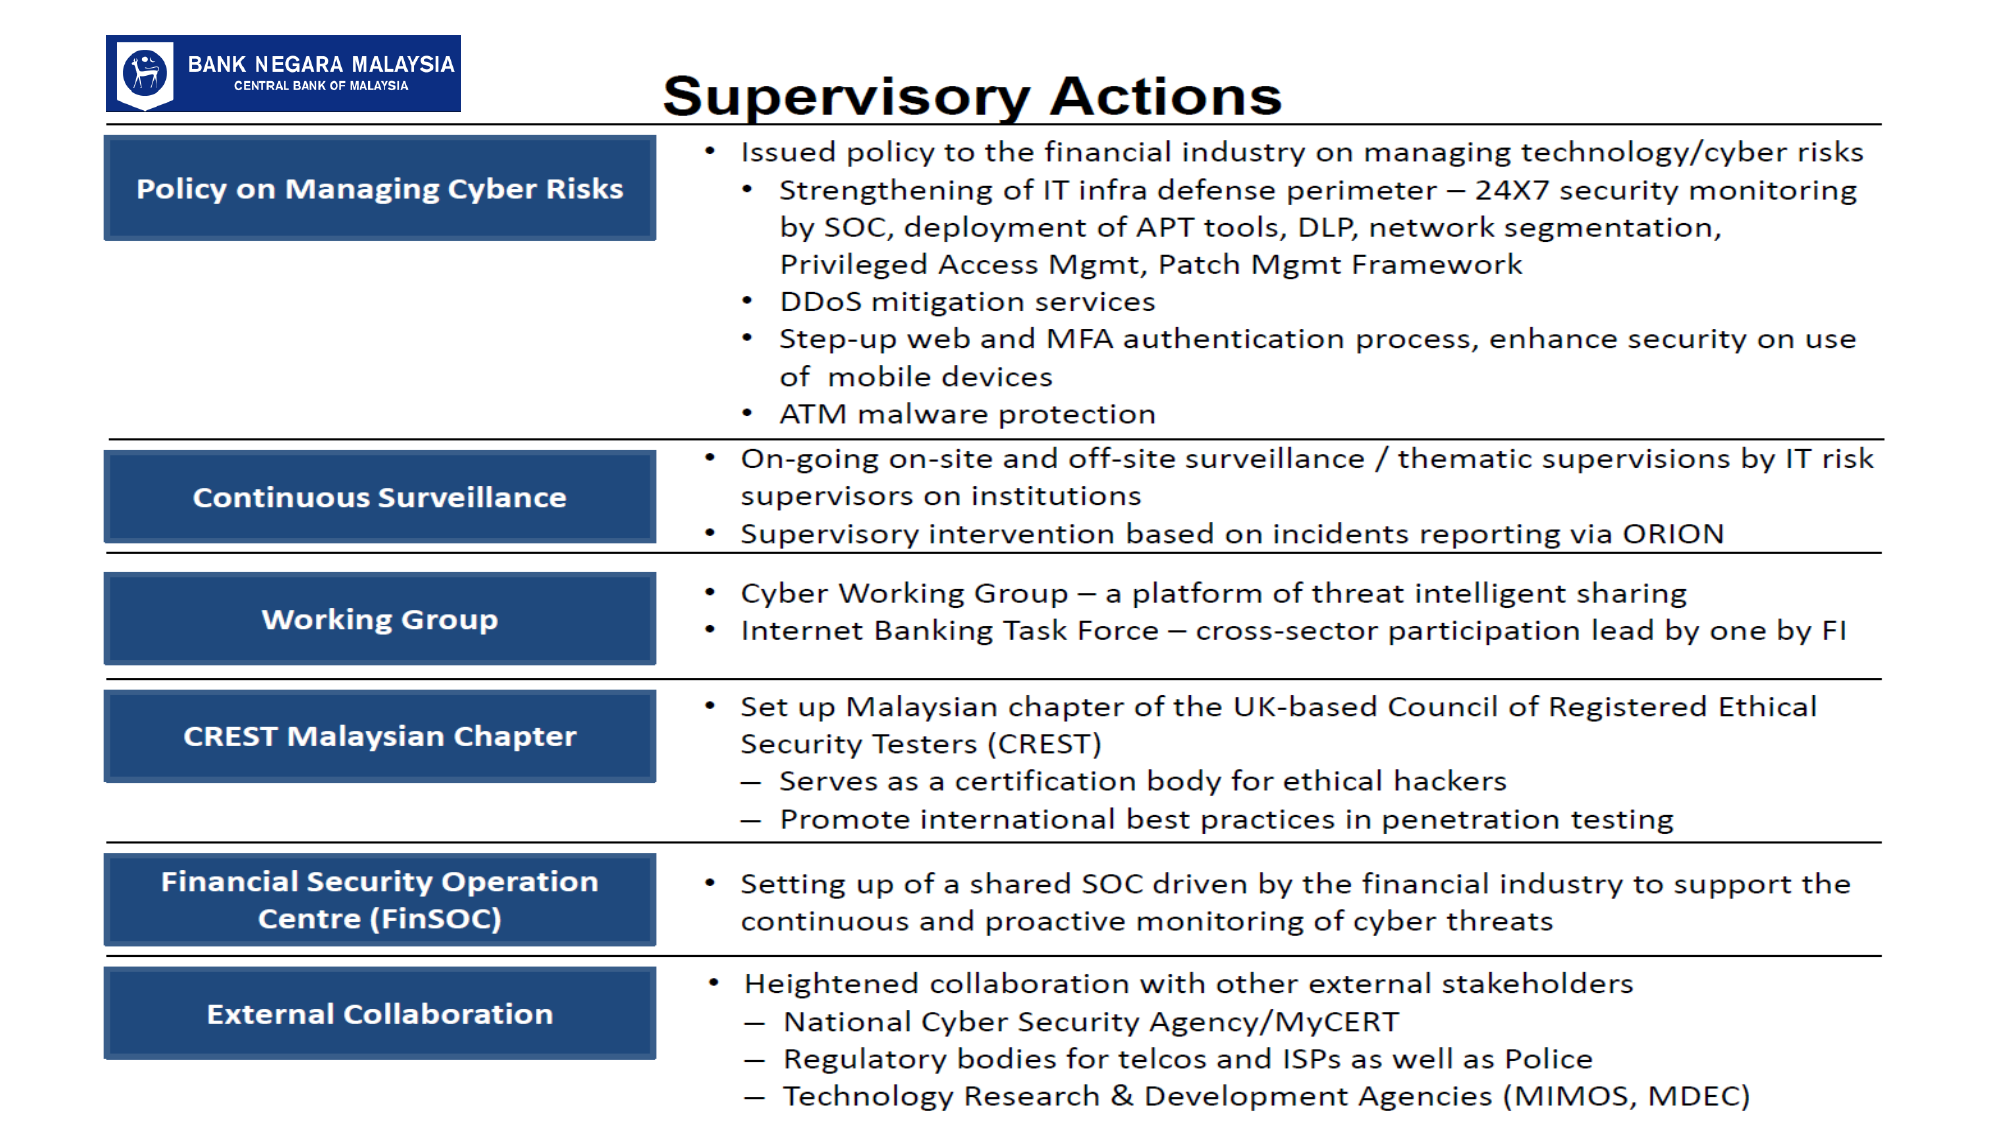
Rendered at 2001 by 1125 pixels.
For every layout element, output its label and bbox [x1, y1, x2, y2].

picture [77, 35, 1923, 1113]
